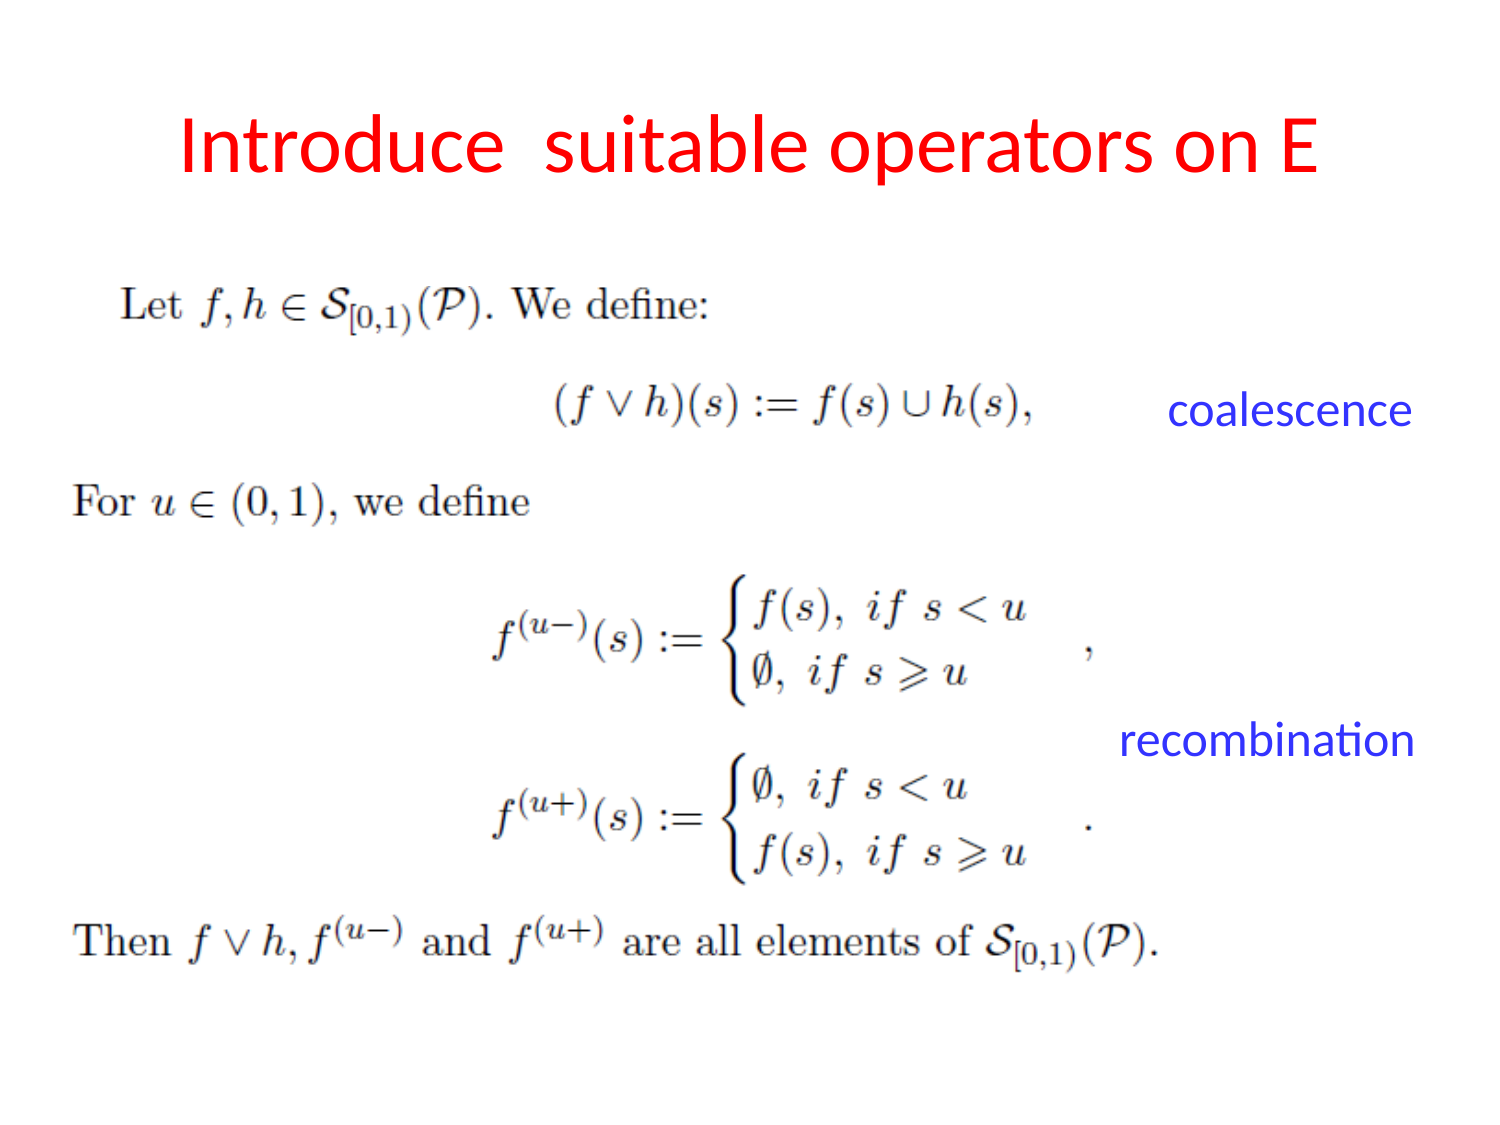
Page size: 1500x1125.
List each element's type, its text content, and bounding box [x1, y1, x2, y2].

text_box recombination [1240, 699, 1447, 775]
text_box coalescence [1240, 368, 1429, 444]
title Introduce suitable operators on E [75, 45, 1425, 233]
picture [64, 286, 1235, 977]
